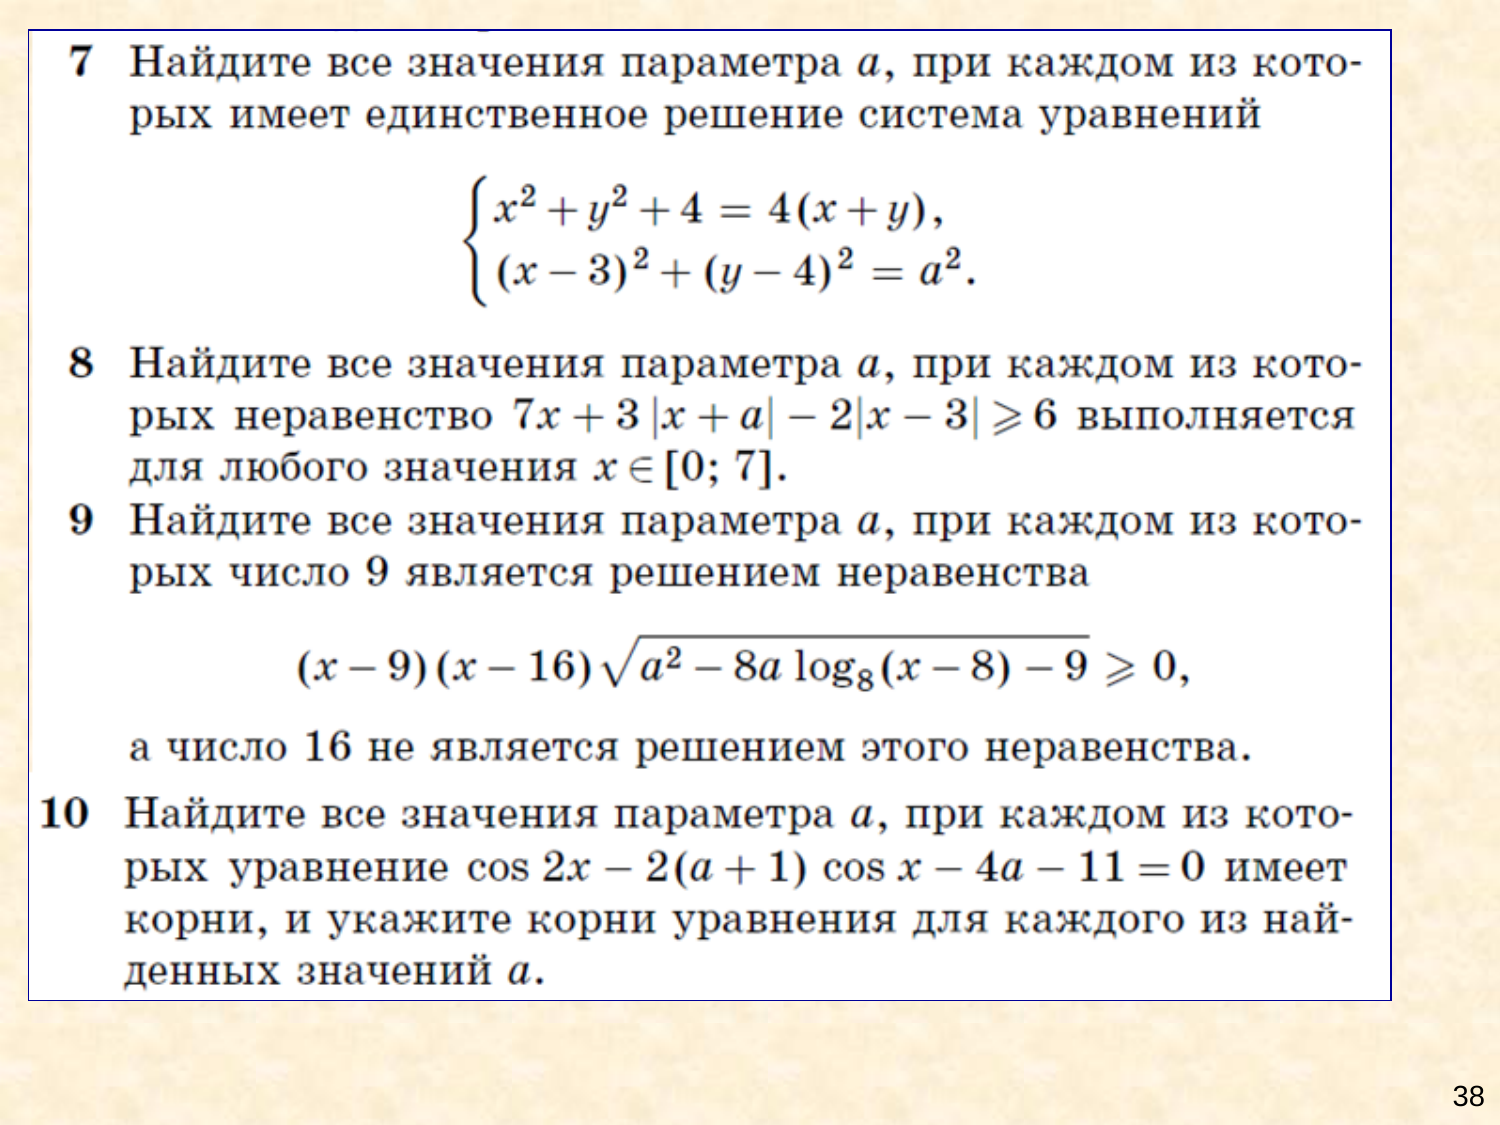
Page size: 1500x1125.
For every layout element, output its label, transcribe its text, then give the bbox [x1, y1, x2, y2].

picture [0, 0, 1500, 1125]
text_box 38 [1435, 1070, 1500, 1125]
